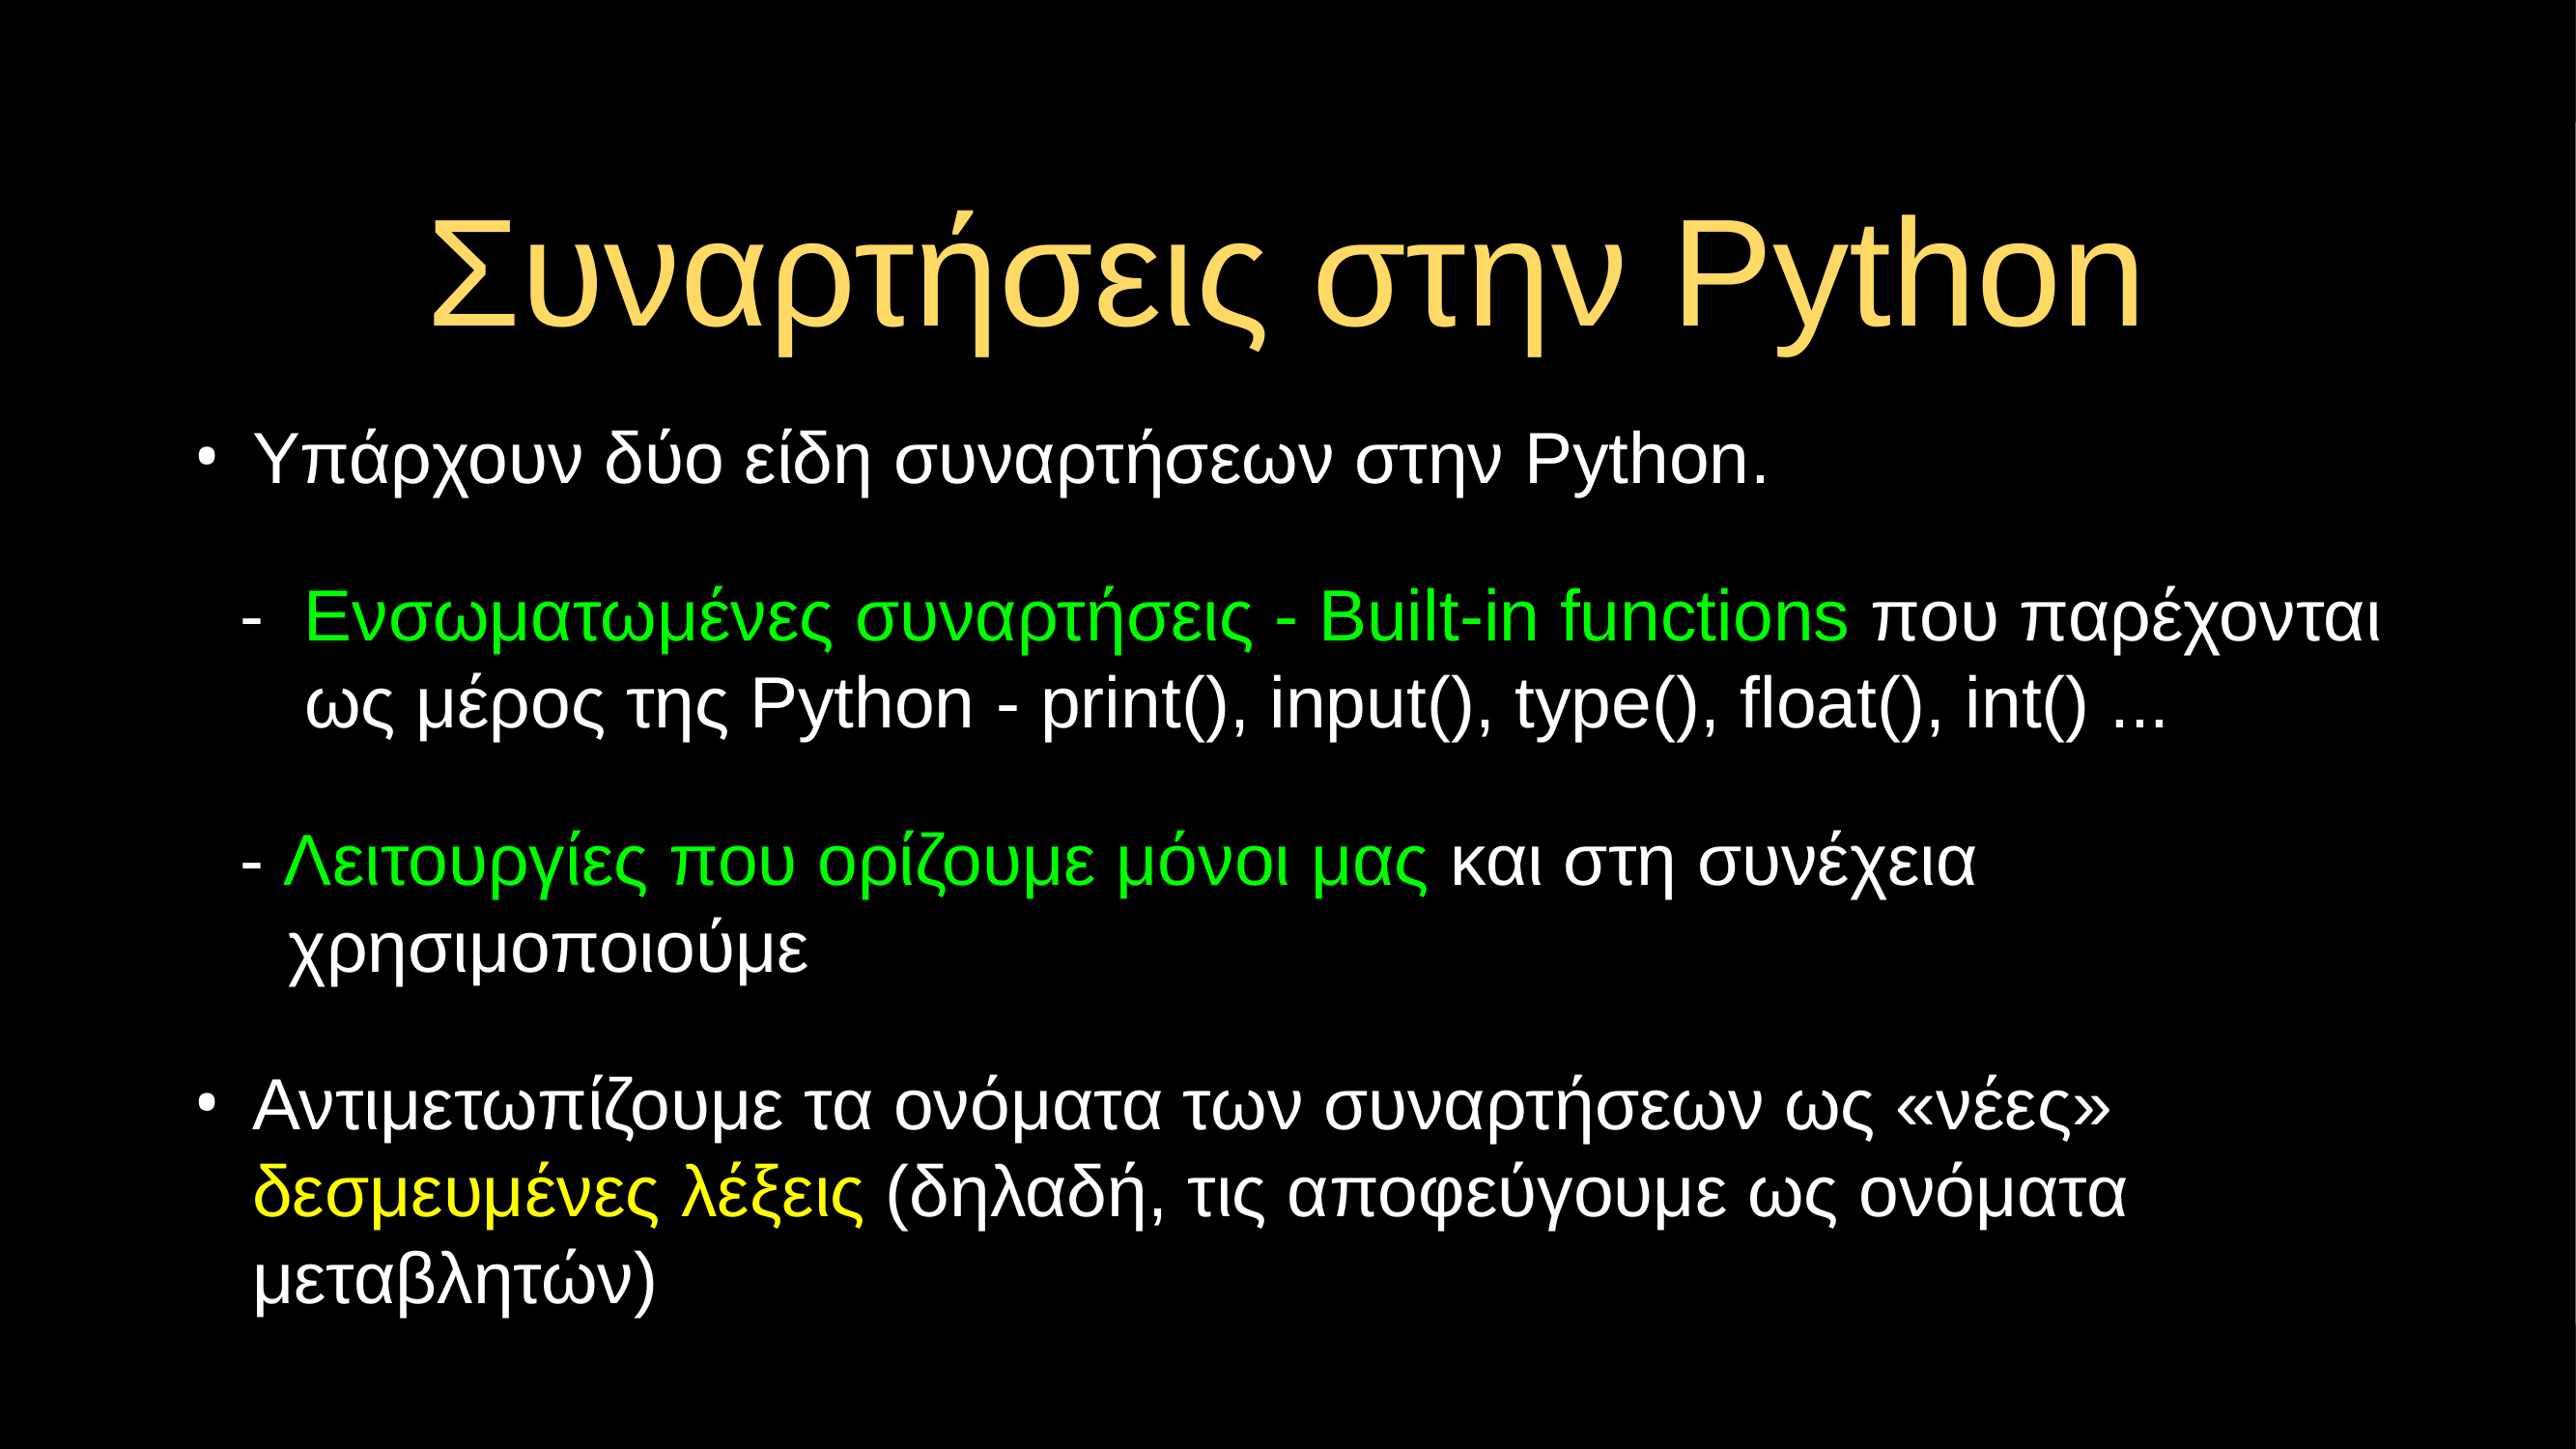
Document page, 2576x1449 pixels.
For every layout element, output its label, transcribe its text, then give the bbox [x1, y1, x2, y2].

list Υπάρχουν δύο είδη συναρτήσεων στην Python. - Ενσωματωμένες συναρτήσεις - Built-in functions που παρέχονται ως μέρος της Python - print(), input(), type(), float(), int() ... - Λειτουργίες που ορίζουμε μόνοι μας και στη συνέχεια χρησιμοποιούμε Αντιμετωπίζουμε τα ονόματα των συναρτήσεων ως «νέες» δεσμευμένες λέξεις (δηλαδή, τις αποφεύγουμε ως ονόματα μεταβλητών) [127, 412, 2449, 1317]
title Συναρτήσεις στην Python [183, 127, 2391, 403]
